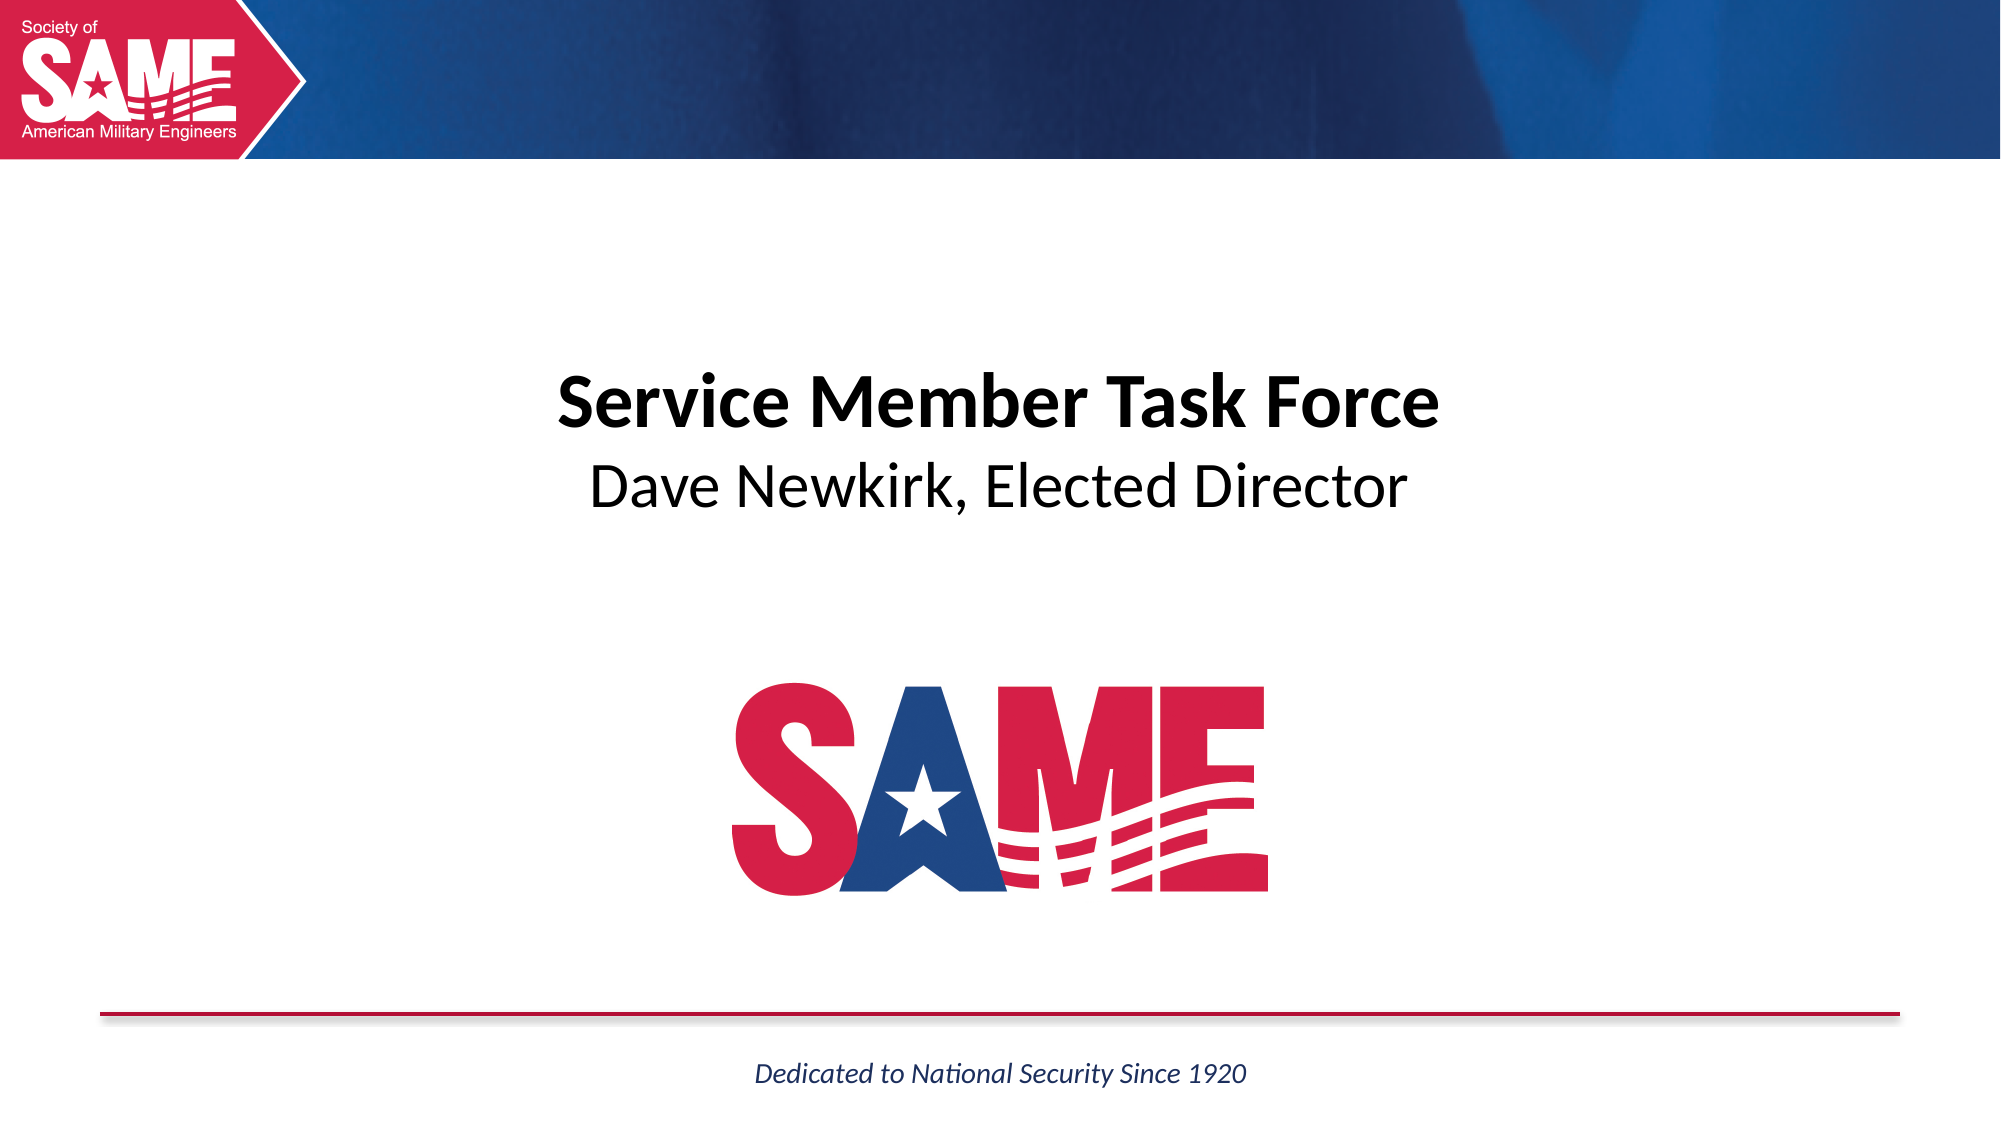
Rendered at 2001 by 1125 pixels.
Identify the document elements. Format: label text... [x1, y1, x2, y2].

title Service Member Task Force Dave Newkirk, Elected Director [99, 341, 1900, 529]
picture [0, 0, 2001, 1125]
